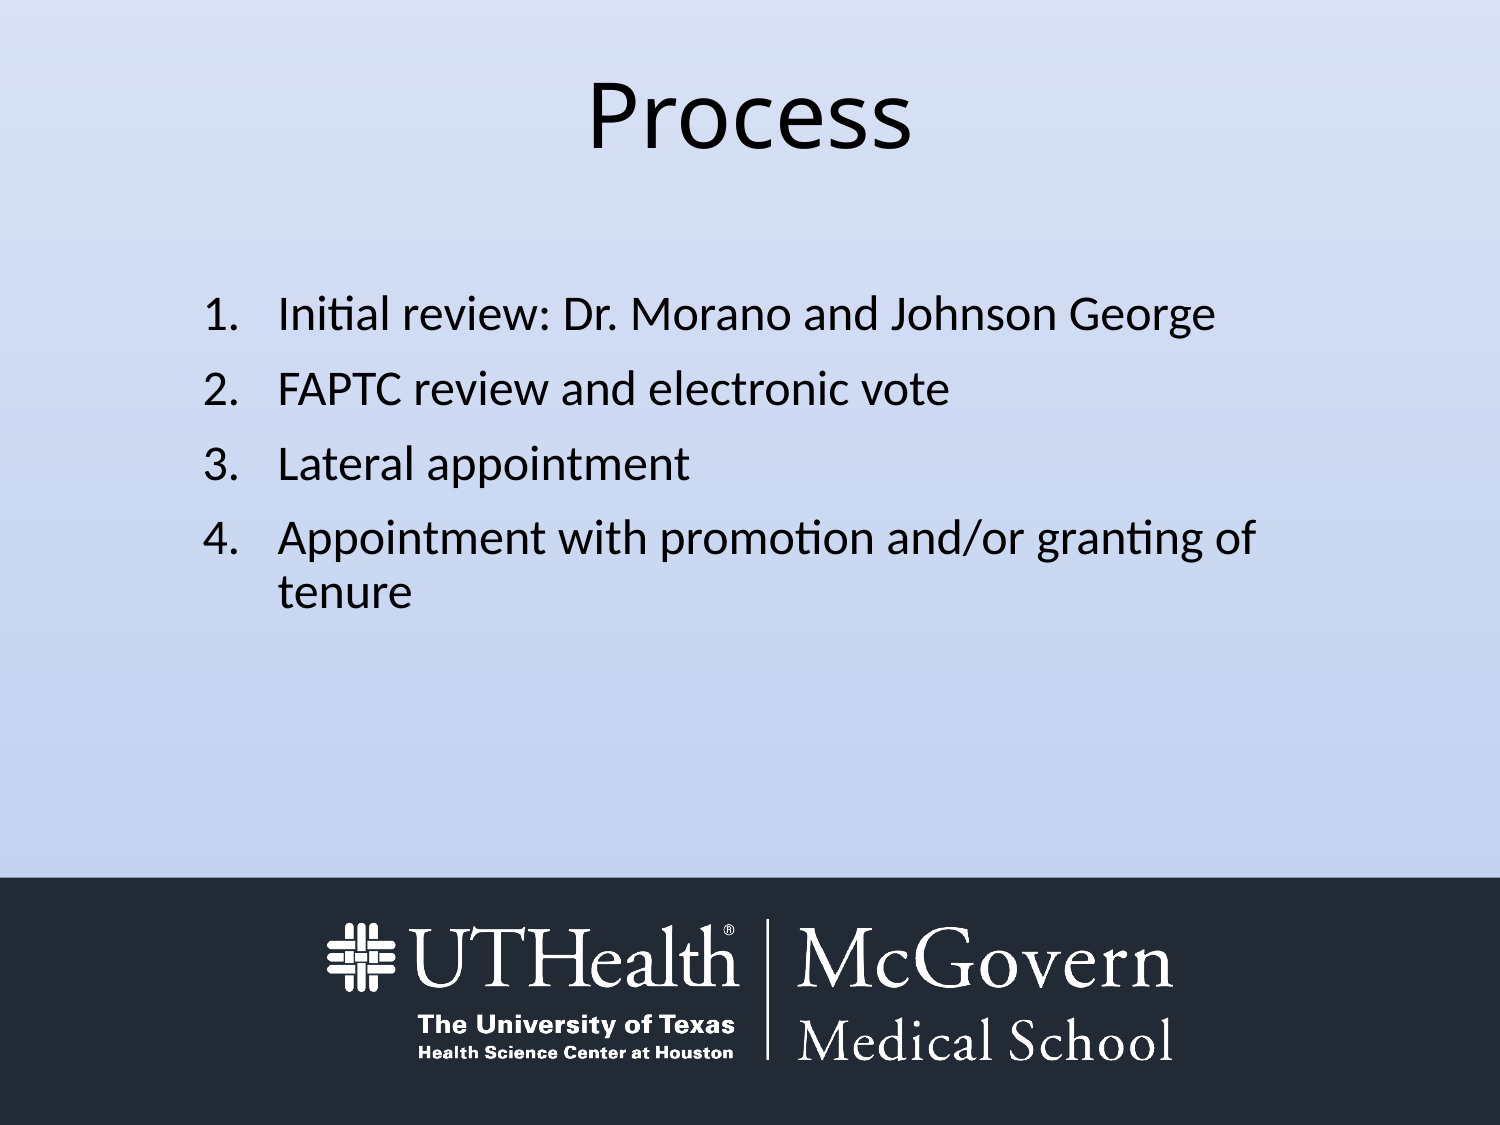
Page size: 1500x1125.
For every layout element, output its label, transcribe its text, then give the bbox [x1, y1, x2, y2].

picture [327, 919, 1173, 1061]
subtitle Initial review: Dr. Morano and Johnson George FAPTC review and electronic vote Lateral appointment Appointment with promotion and/or granting of tenure [187, 199, 1313, 863]
title Process [112, 61, 1388, 176]
